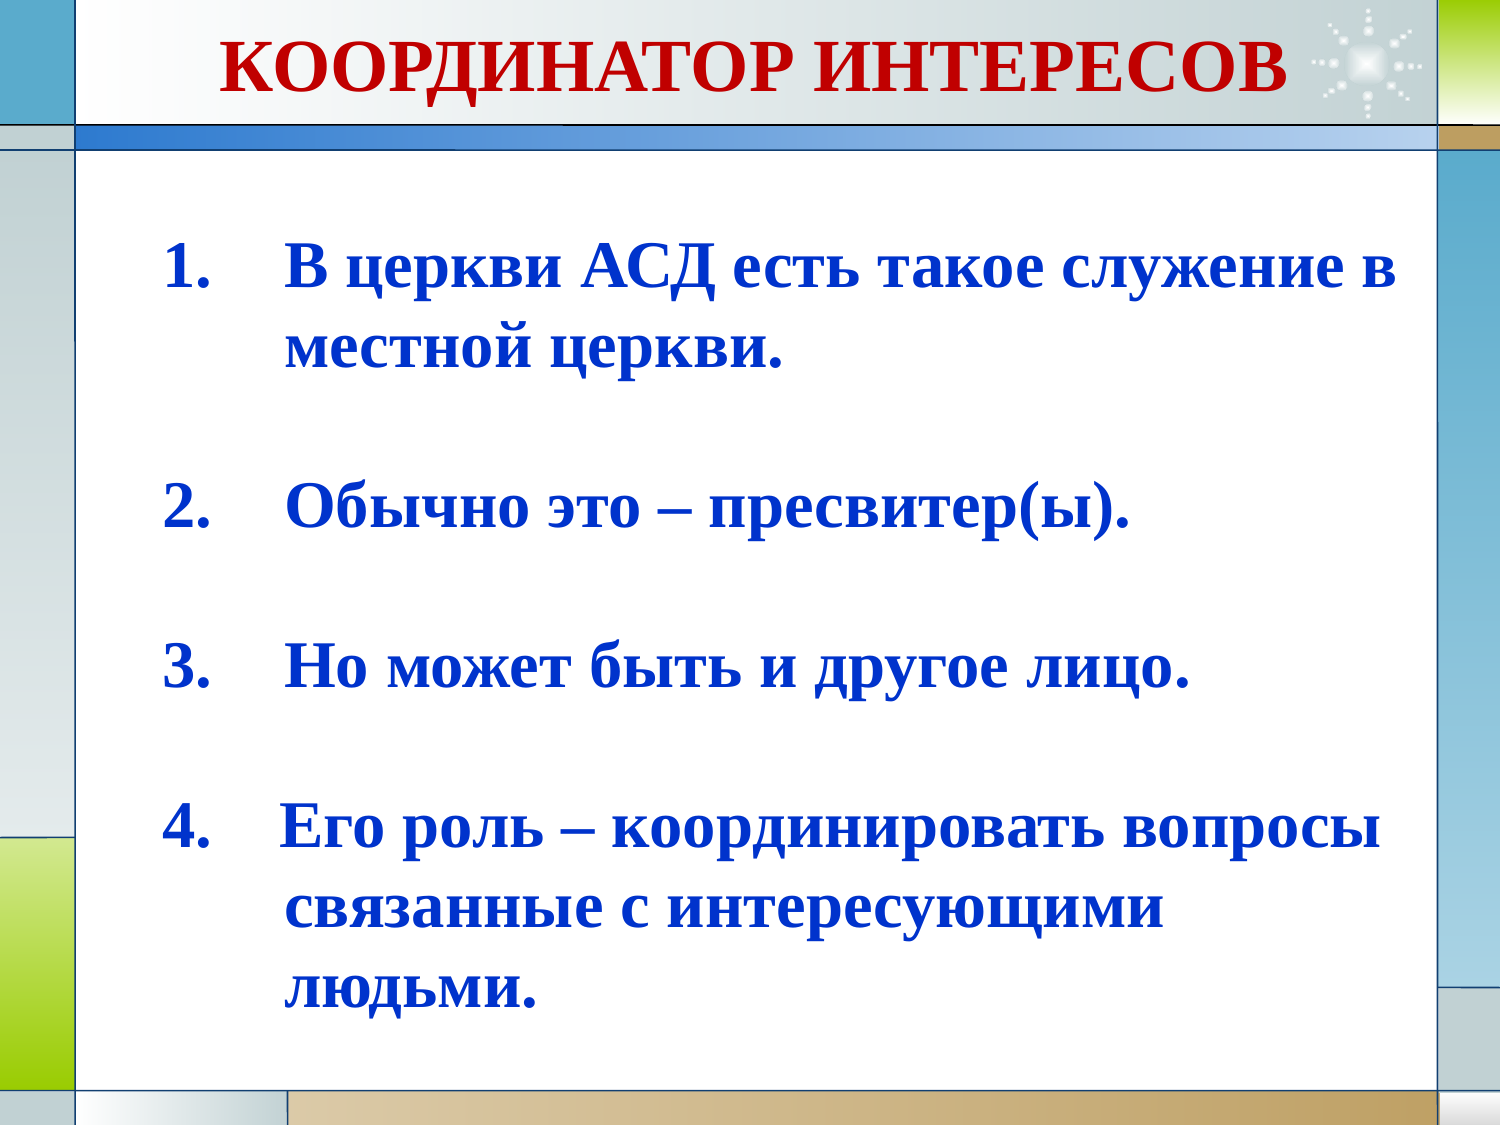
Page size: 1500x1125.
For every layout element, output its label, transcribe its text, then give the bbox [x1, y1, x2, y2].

text_box В церкви АСД есть такое служение в местной церкви. Обычно это – пресвитер(ы). Но может быть и другое лицо. 4. Его роль – координировать вопросы связанные с интересующими людьми. [147, 128, 1425, 1114]
title КООРДИНАТОР ИНТЕРЕСОВ [81, 30, 1427, 93]
